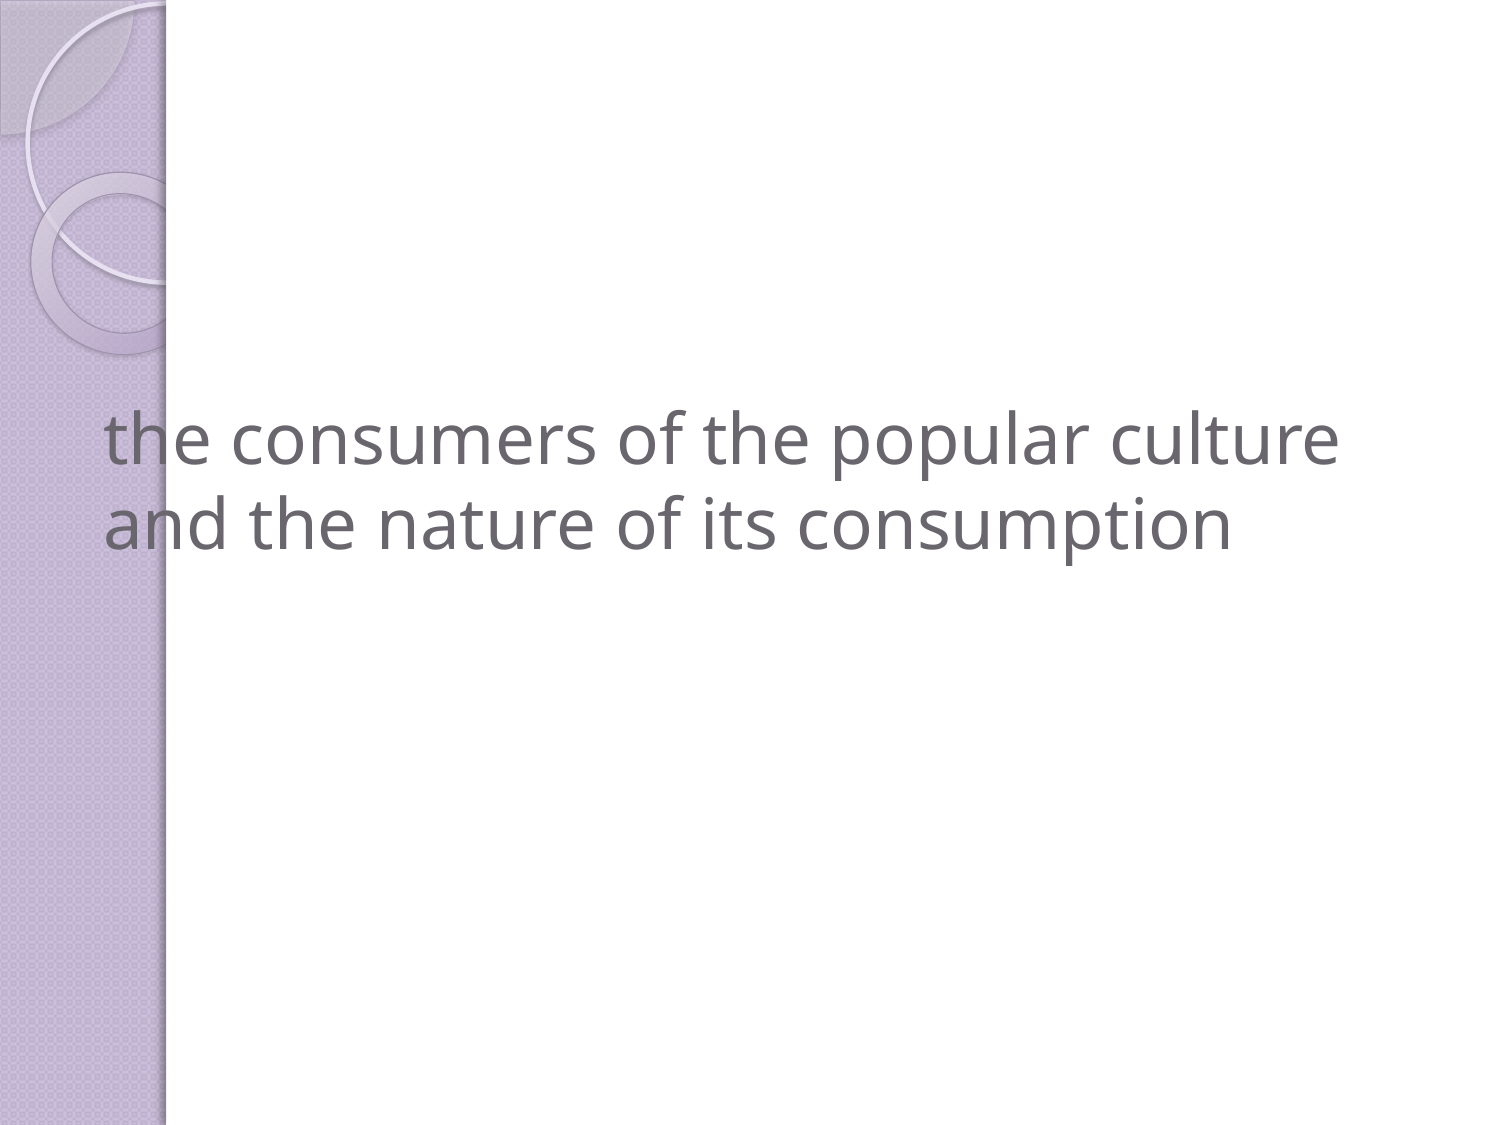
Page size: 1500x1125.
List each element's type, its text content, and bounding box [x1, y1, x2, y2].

title the consumers of the popular culture and the nature of its consumption [88, 385, 1439, 573]
